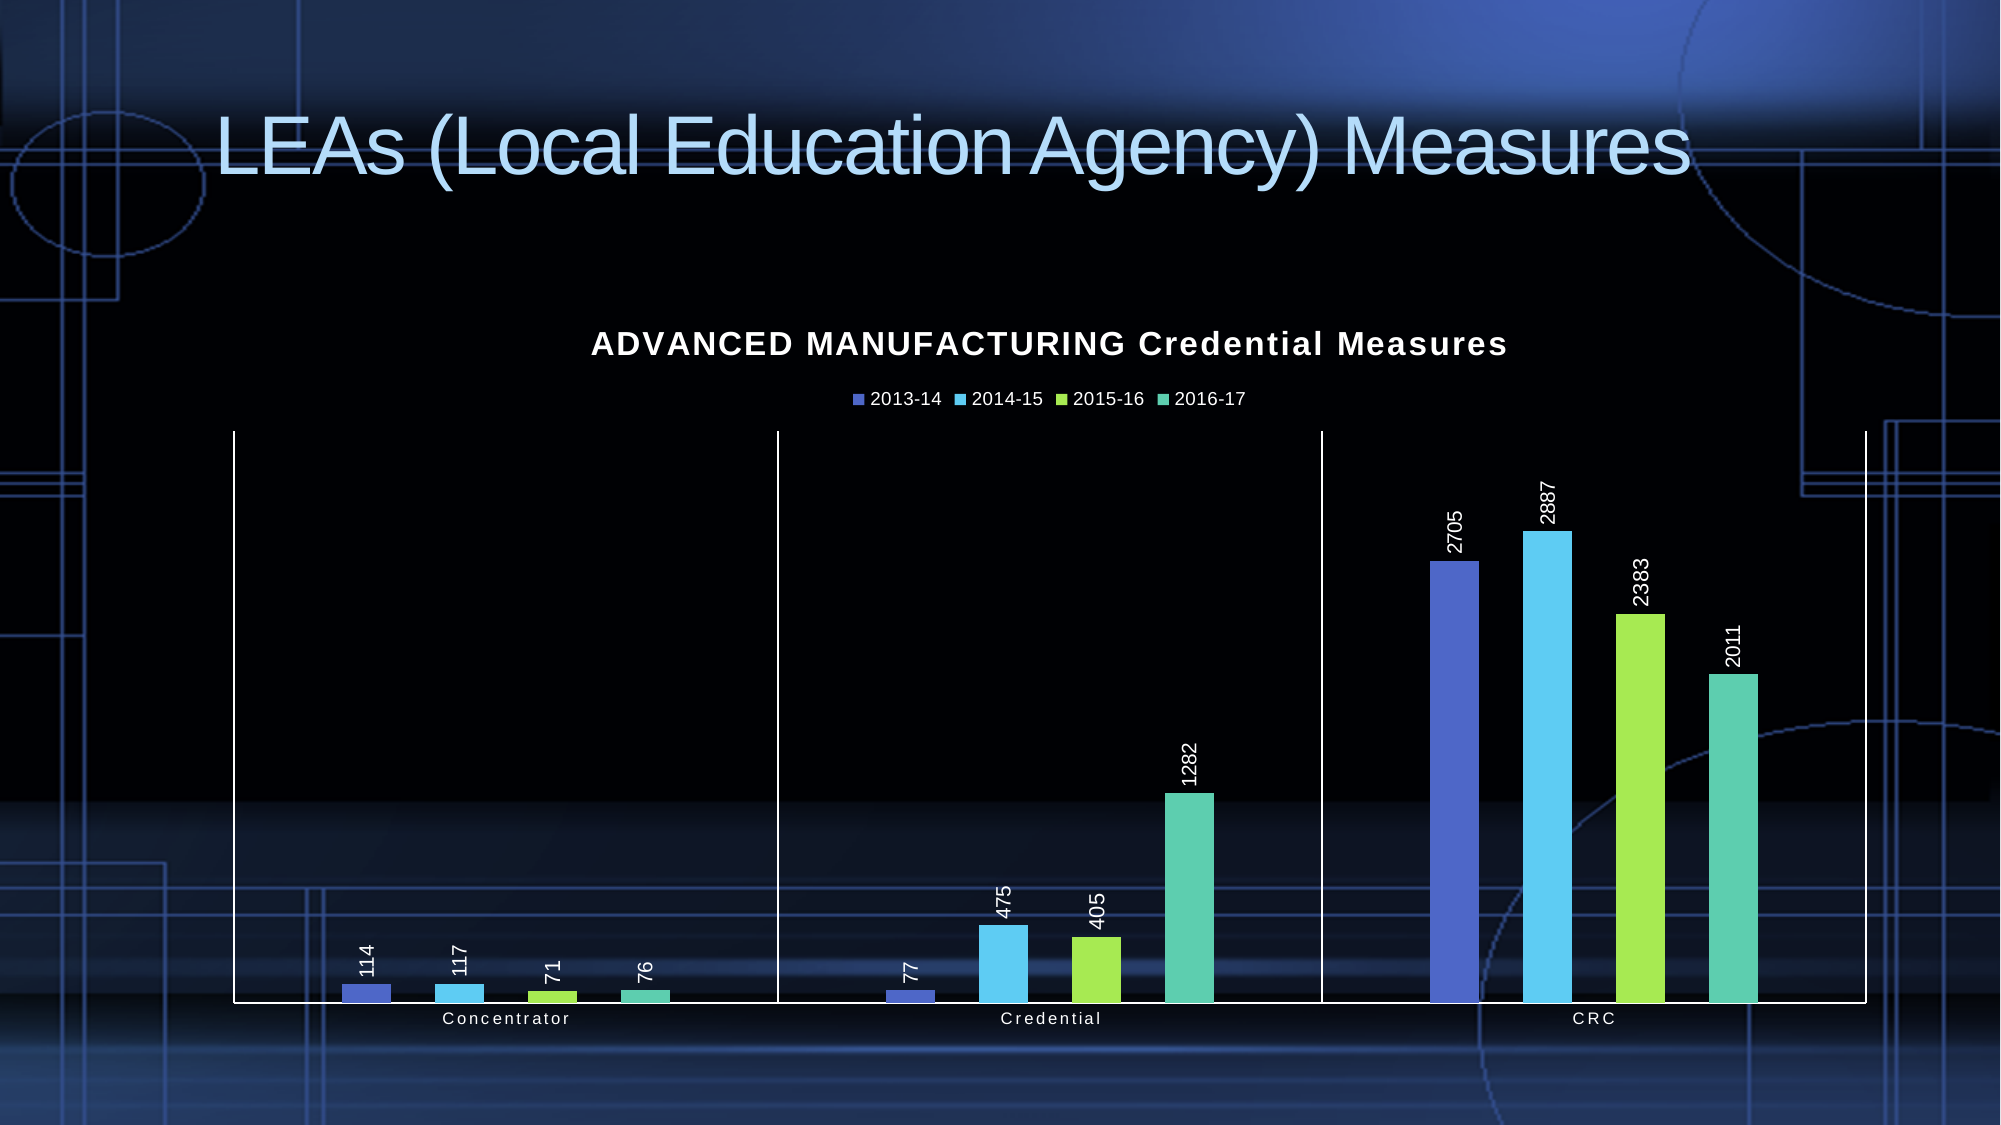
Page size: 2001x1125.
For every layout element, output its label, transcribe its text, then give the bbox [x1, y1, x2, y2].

title LEAs (Local Education Agency) Measures [200, 83, 1900, 234]
chart [199, 292, 1901, 1044]
picture [0, 0, 2001, 1125]
